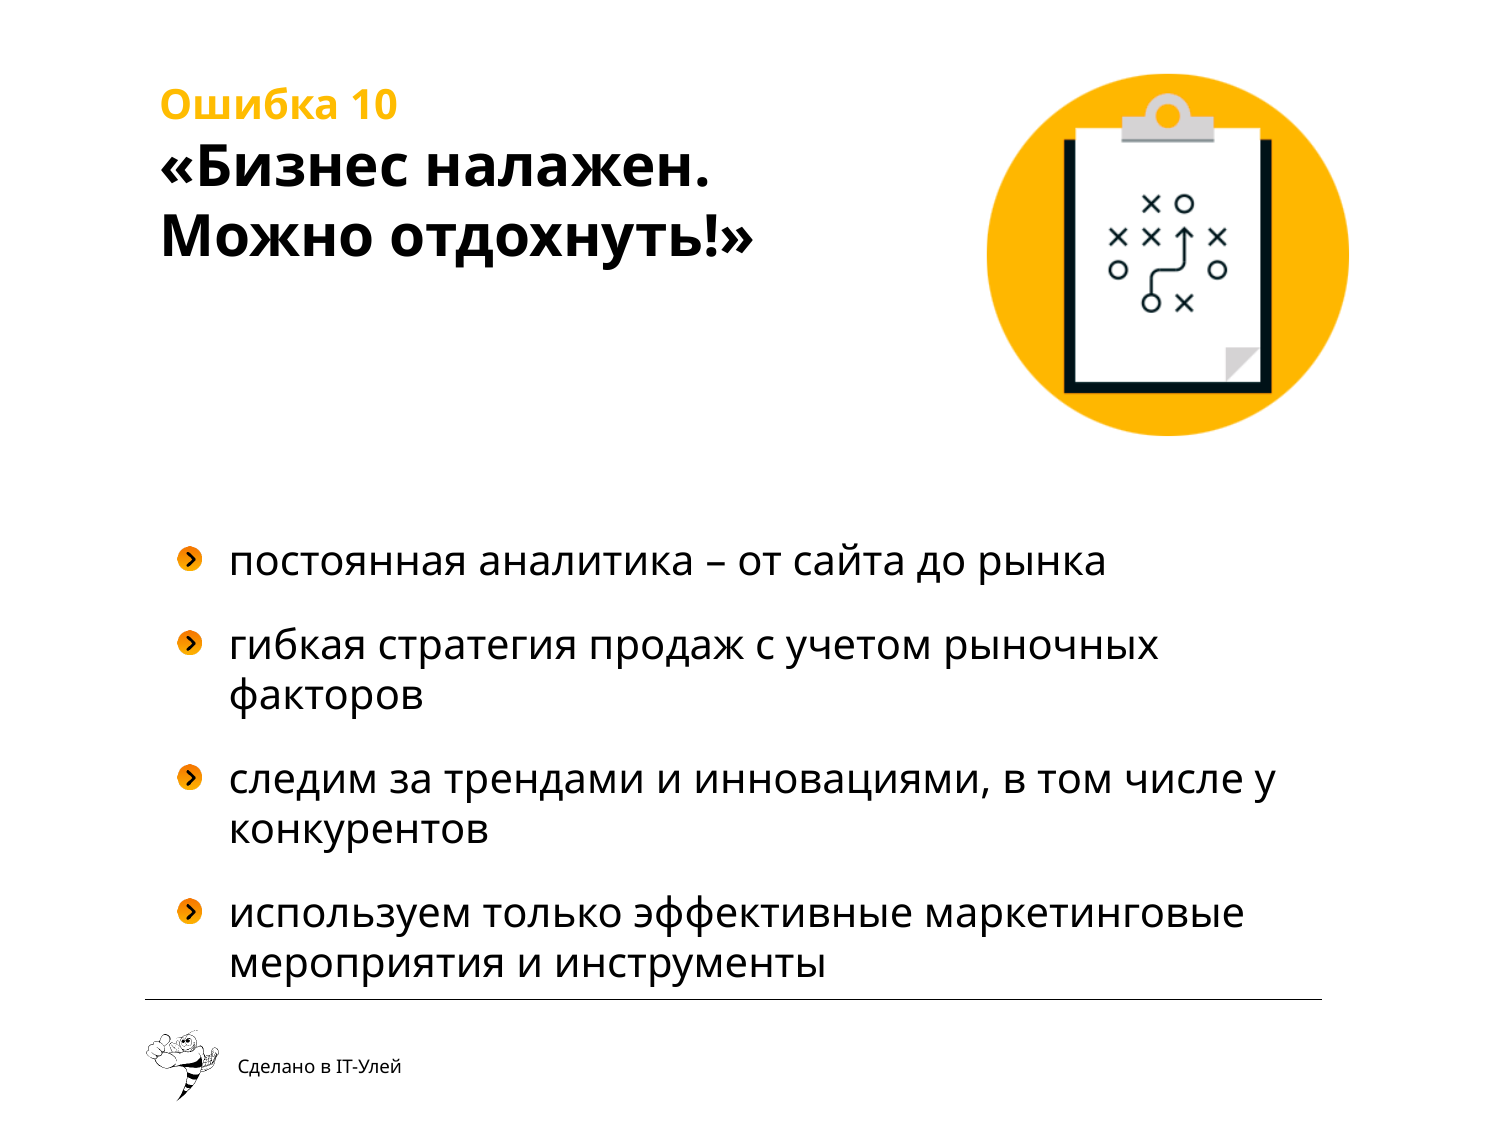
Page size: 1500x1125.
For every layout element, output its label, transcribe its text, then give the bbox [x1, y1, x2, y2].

picture [177, 630, 202, 655]
picture [983, 70, 1353, 440]
text_box постоянная аналитика – от сайта до рынка гибкая стратегия продаж с учетом рыночных факторов следим за трендами и инновациями, в том числе у конкурентов используем только эффективные маркетинговые мероприятия и инструменты [123, 527, 1352, 1004]
text_box Сделано в IT-Улей [226, 1049, 467, 1084]
picture [177, 546, 202, 571]
picture [177, 898, 202, 924]
text_box Ошибка 10 «Бизнес налажен. Можно отдохнуть!» [144, 70, 798, 276]
picture [145, 1028, 219, 1103]
picture [177, 764, 202, 790]
